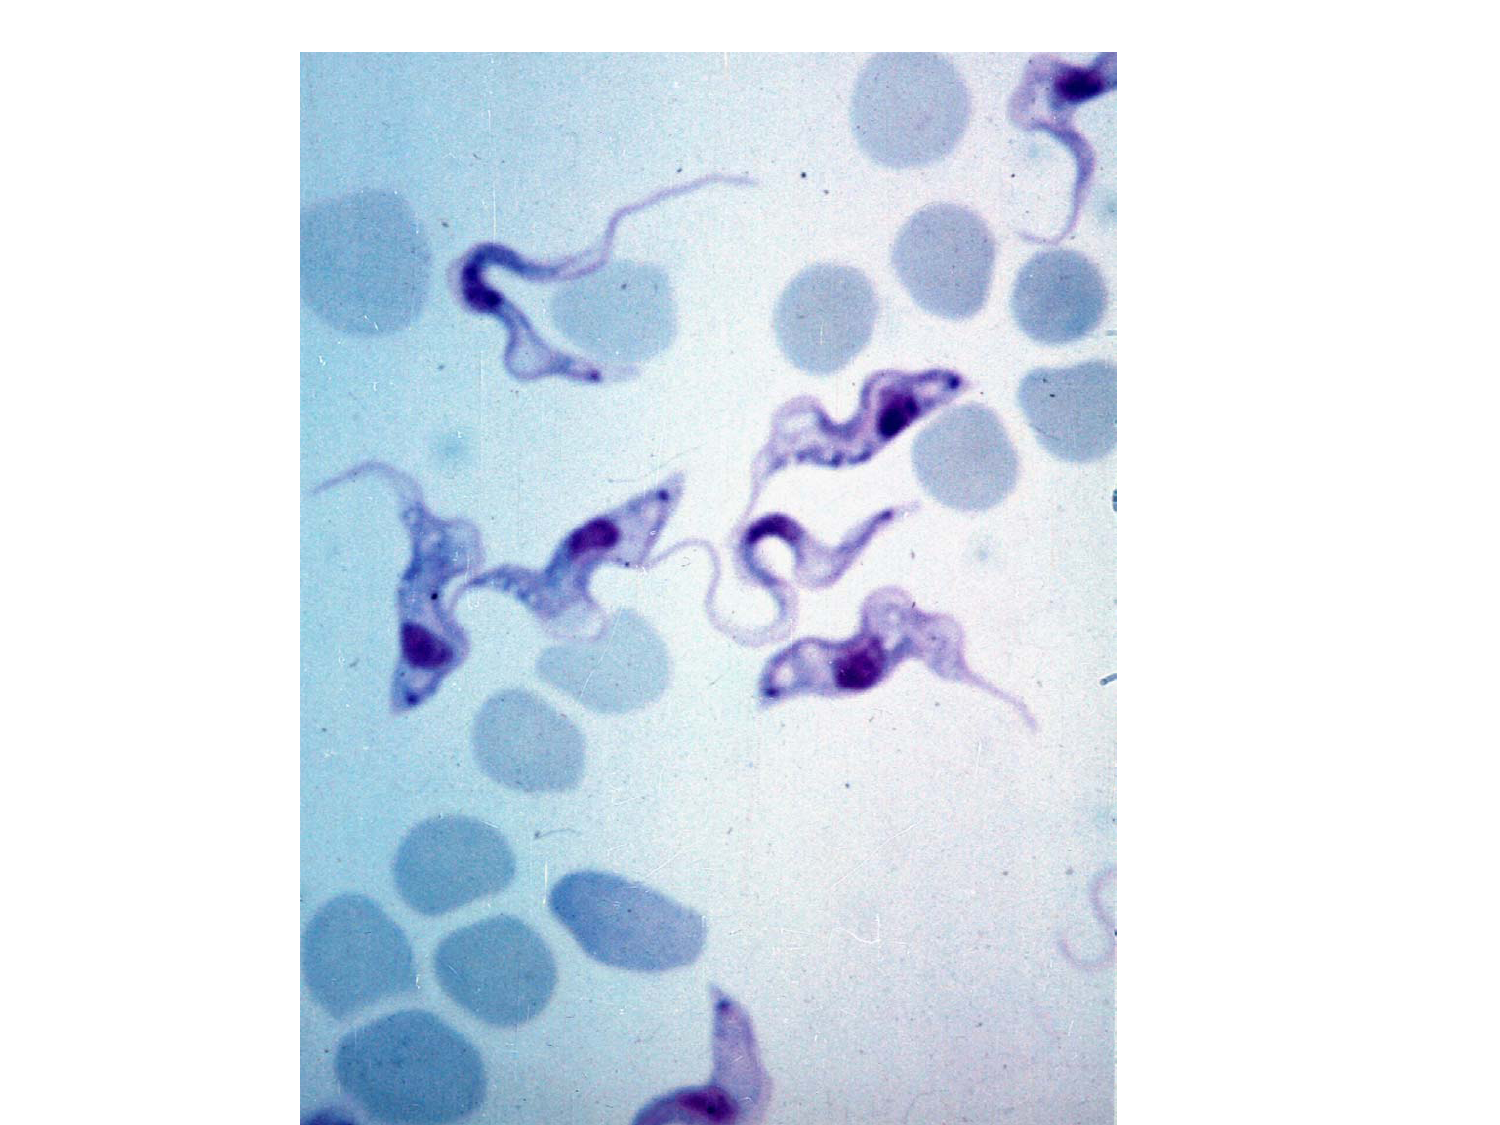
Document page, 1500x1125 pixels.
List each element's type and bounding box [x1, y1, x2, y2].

picture [299, 51, 1117, 1125]
